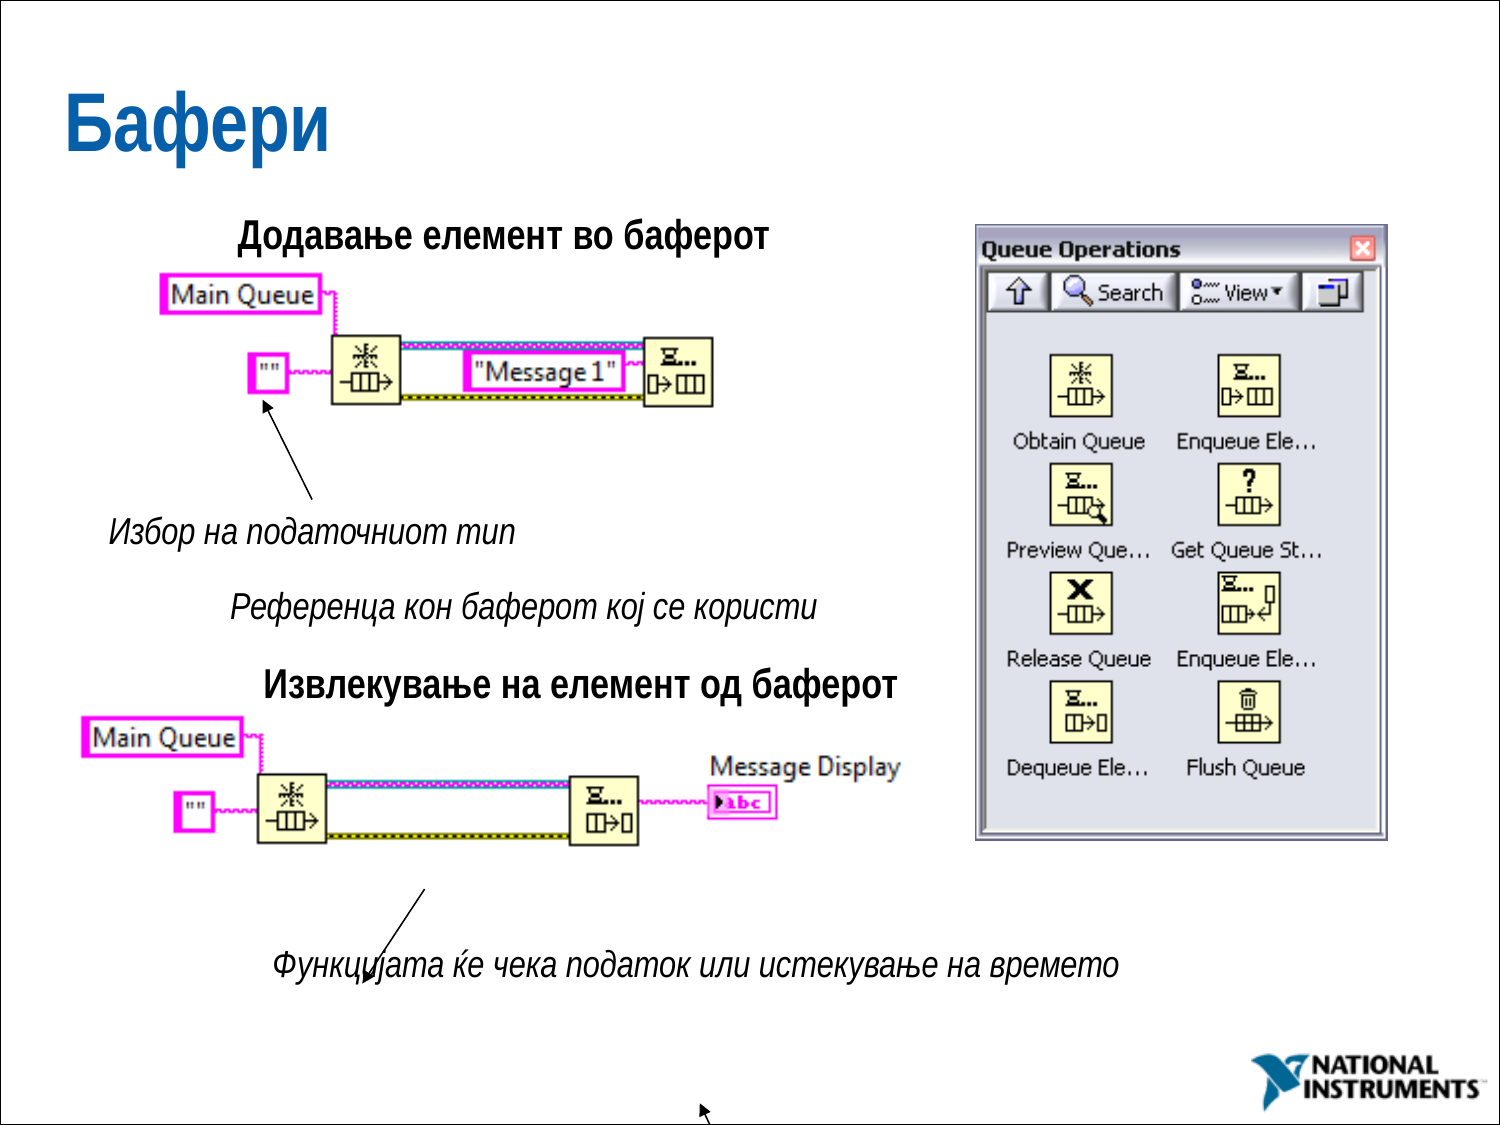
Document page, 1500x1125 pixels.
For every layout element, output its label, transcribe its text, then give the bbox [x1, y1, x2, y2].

text_box Функцијата ќе чека податок или истекување на времето [257, 933, 1135, 993]
text_box Избор на податочниот тип [93, 499, 531, 560]
picture [1250, 1049, 1489, 1116]
picture [974, 224, 1388, 841]
text_box Бафери [49, 62, 1438, 175]
text_box [699, 1103, 711, 1125]
picture [62, 699, 935, 872]
text_box Референца кон баферот кој се користи [215, 574, 833, 635]
text_box Додавање елемент во баферот [222, 200, 786, 265]
picture [124, 256, 747, 430]
text_box Извлекување на елемент од баферот [248, 649, 913, 698]
